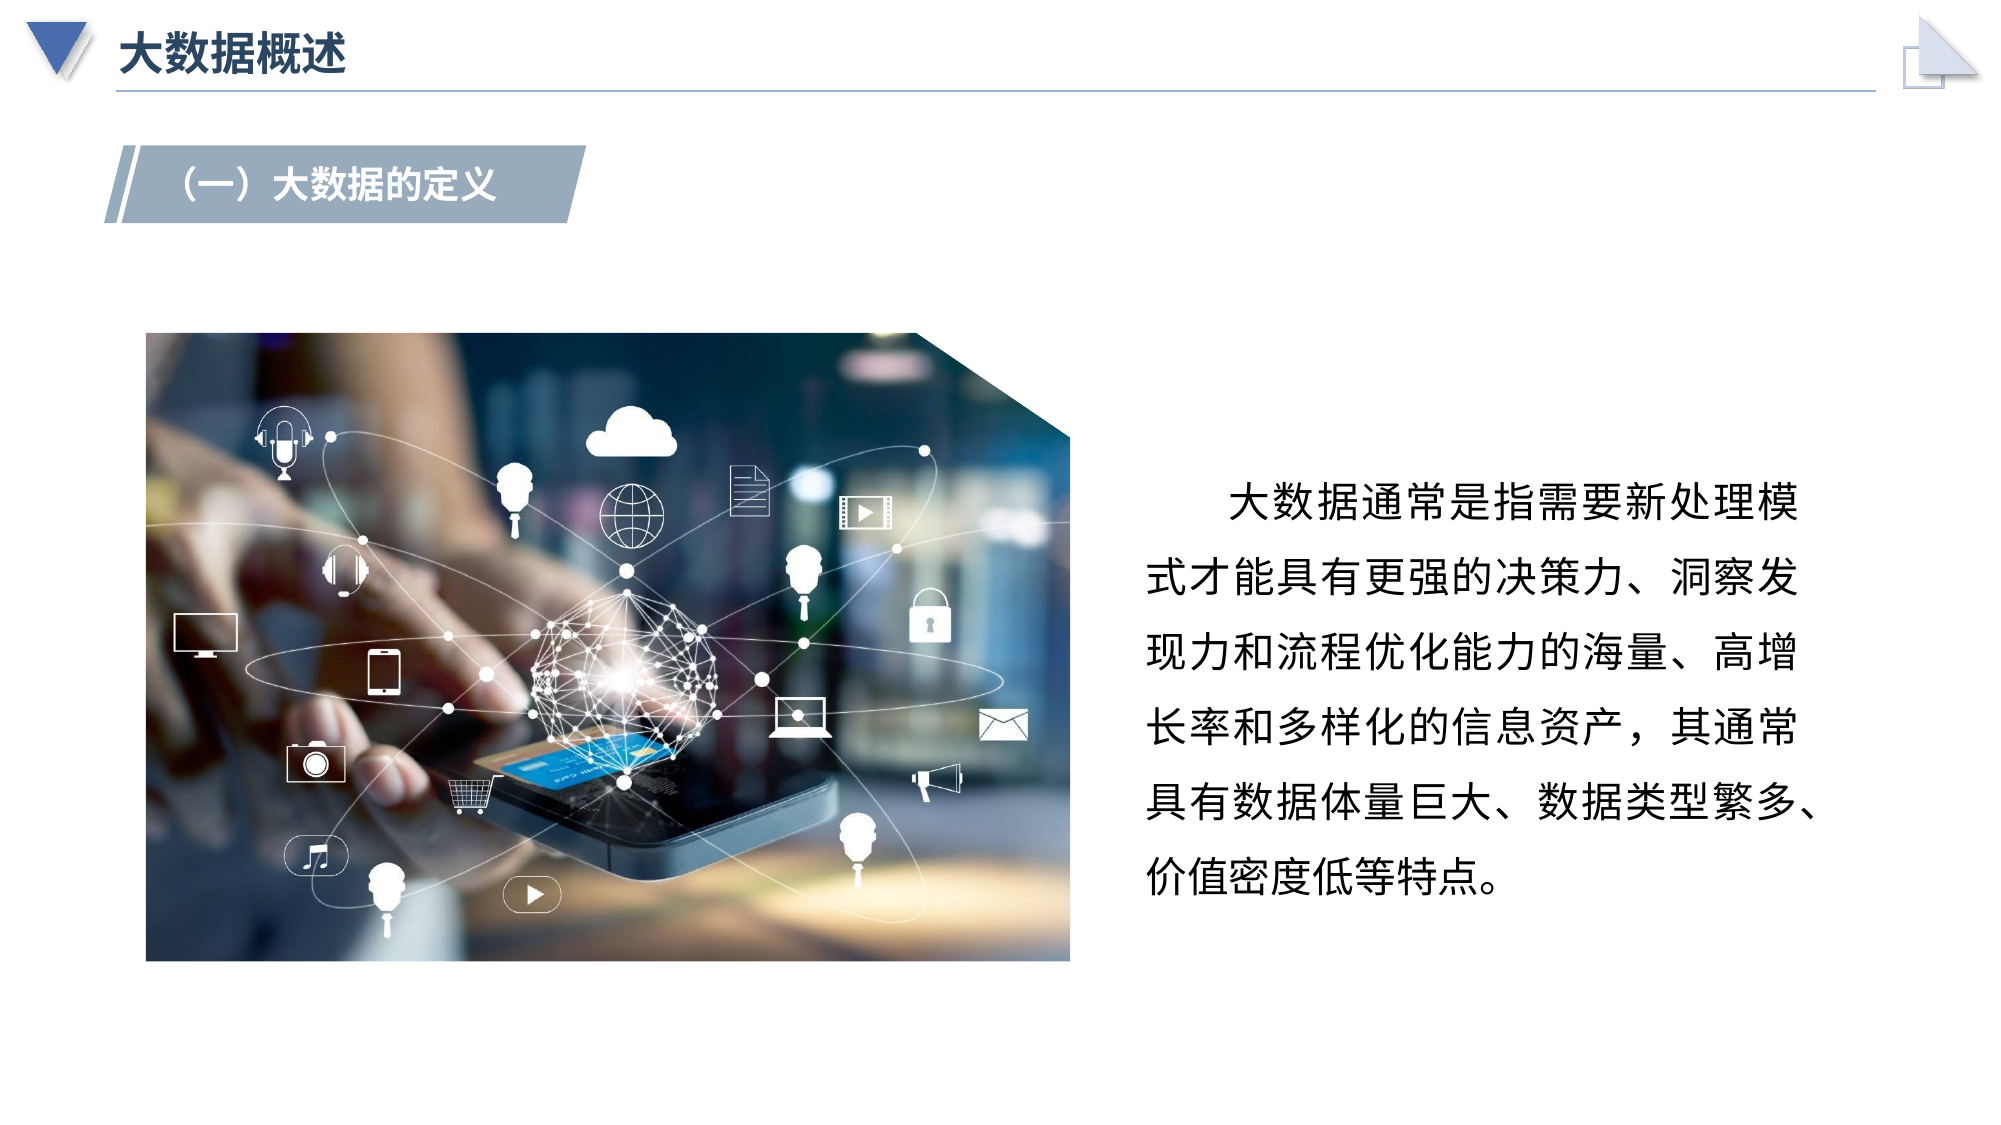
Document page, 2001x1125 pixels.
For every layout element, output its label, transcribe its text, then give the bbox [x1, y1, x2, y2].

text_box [103, 145, 587, 224]
text_box 大数据通常是指需要新处理模式才能具有更强的决策力、洞察发现力和流程优化能力的海量、高增长率和多样化的信息资产，其通常具有数据体量巨大、数据类型繁多、价值密度低等特点。 [1130, 443, 1815, 909]
title 大数据概述 [103, 12, 1711, 93]
picture [1881, 0, 2000, 103]
picture [0, 0, 119, 103]
picture [145, 332, 1071, 962]
